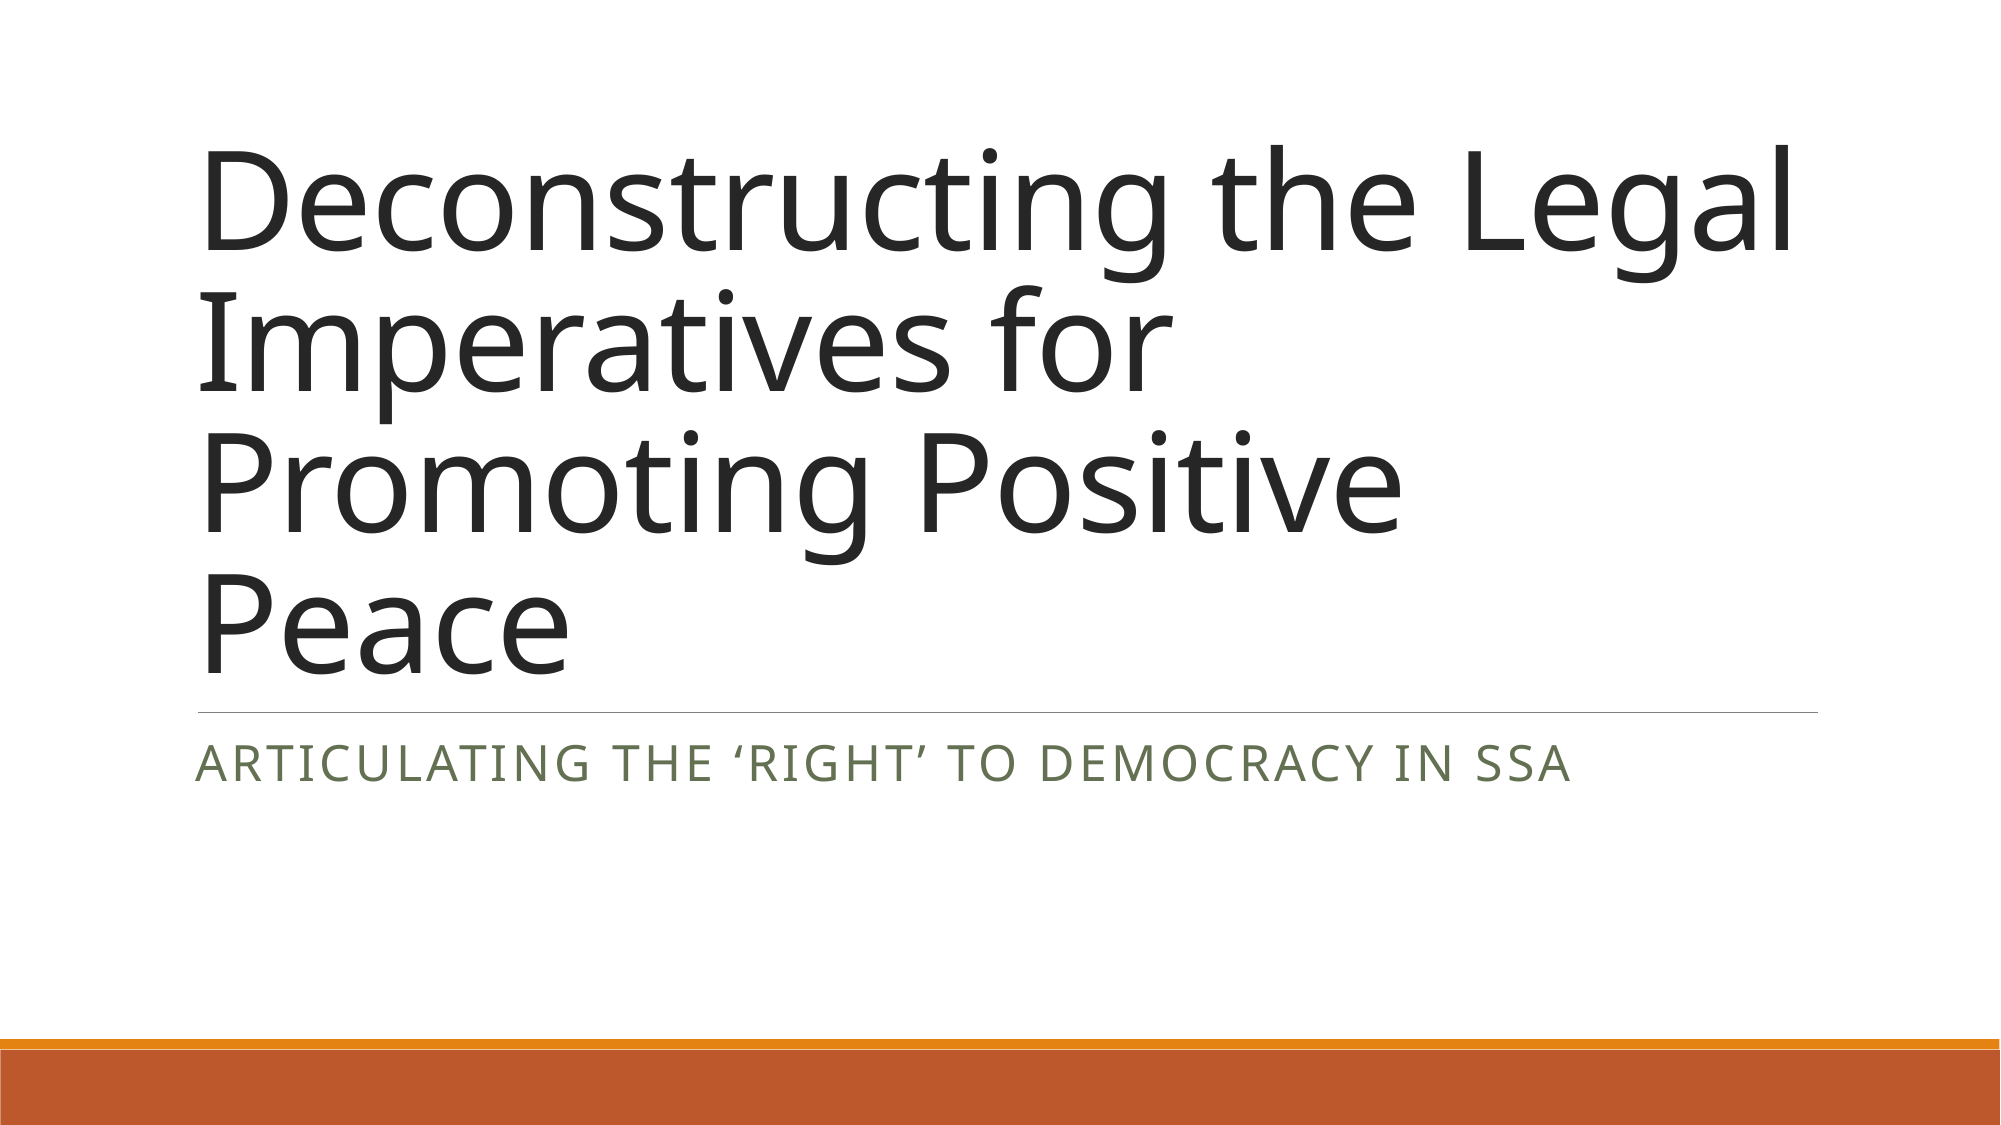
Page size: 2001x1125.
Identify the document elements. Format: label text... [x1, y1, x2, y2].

title Deconstructing the Legal Imperatives for Promoting Positive Peace [180, 124, 1830, 710]
subtitle Articulating the ‘right’ to democracy in SSA [180, 730, 1831, 919]
